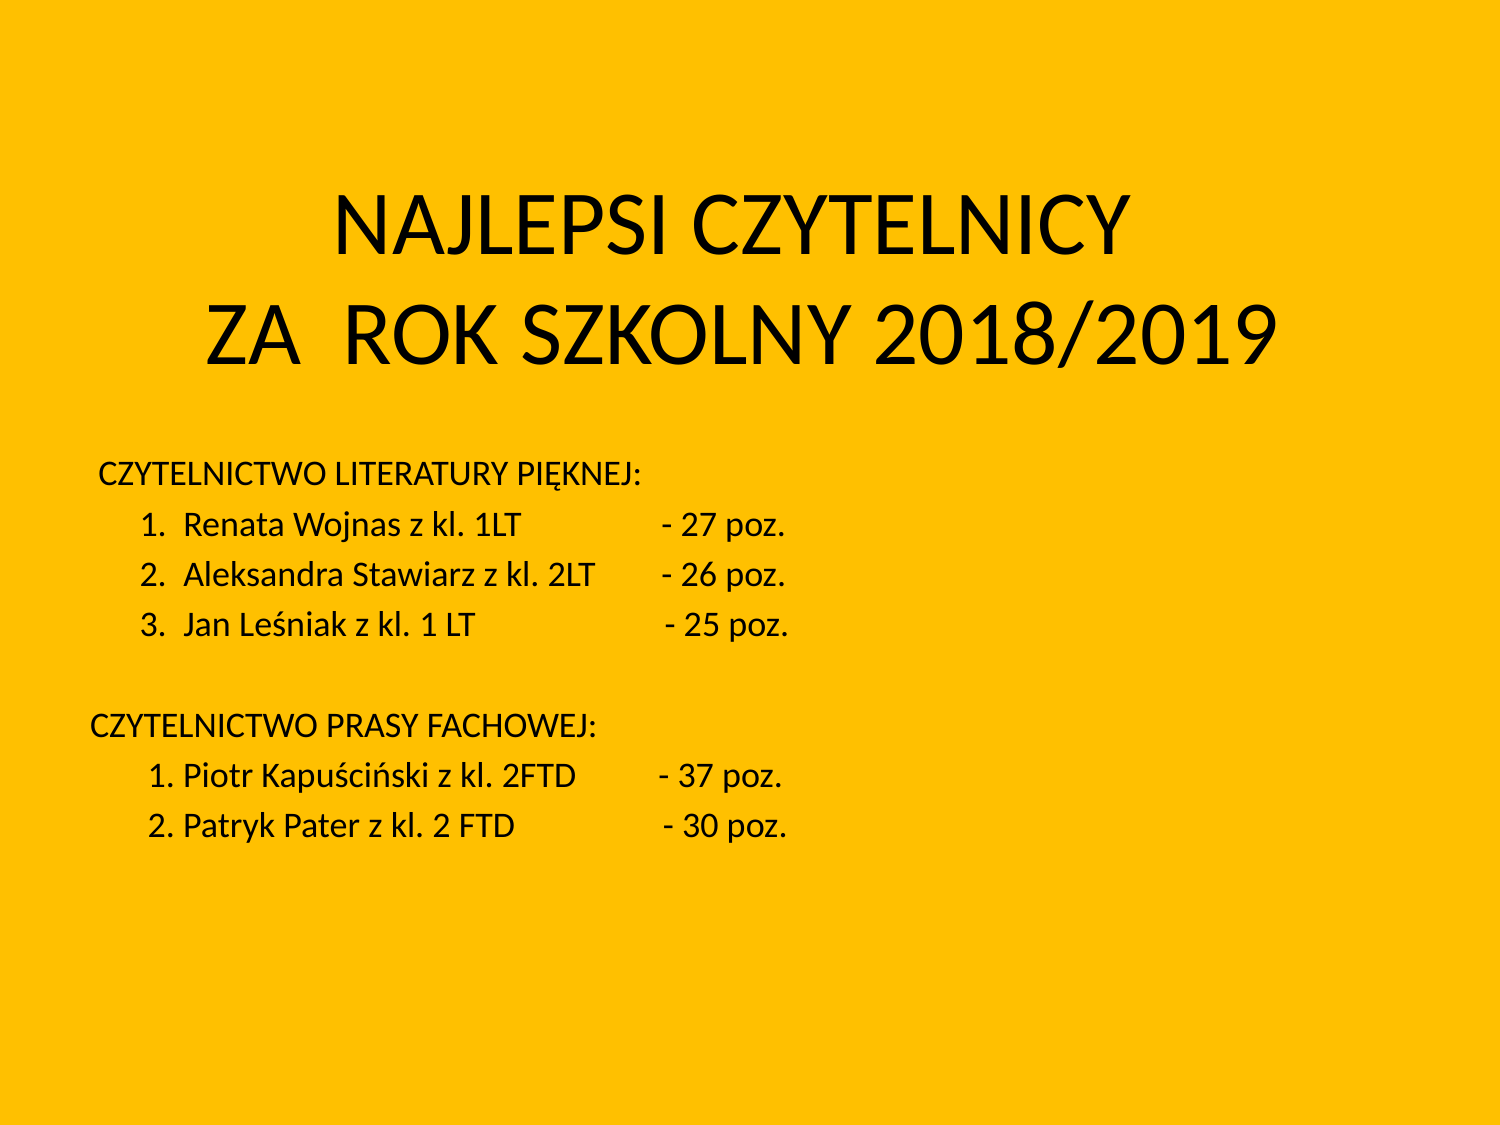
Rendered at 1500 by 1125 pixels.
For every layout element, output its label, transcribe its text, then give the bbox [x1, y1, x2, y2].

list CZYTELNICTWO LITERATURY PIĘKNEJ: 1. Renata Wojnas z kl. 1LT - 27 poz. 2. Aleksandra Stawiarz z kl. 2LT - 26 poz. 3. Jan Leśniak z kl. 1 LT - 25 poz. CZYTELNICTWO PRASY FACHOWEJ: 1. Piotr Kapuściński z kl. 2FTD - 37 poz. 2. Patryk Pater z kl. 2 FTD - 30 poz. [75, 420, 1425, 988]
title NAJLEPSI CZYTELNICY ZA ROK SZKOLNY 2018/2019 [75, 125, 1412, 420]
